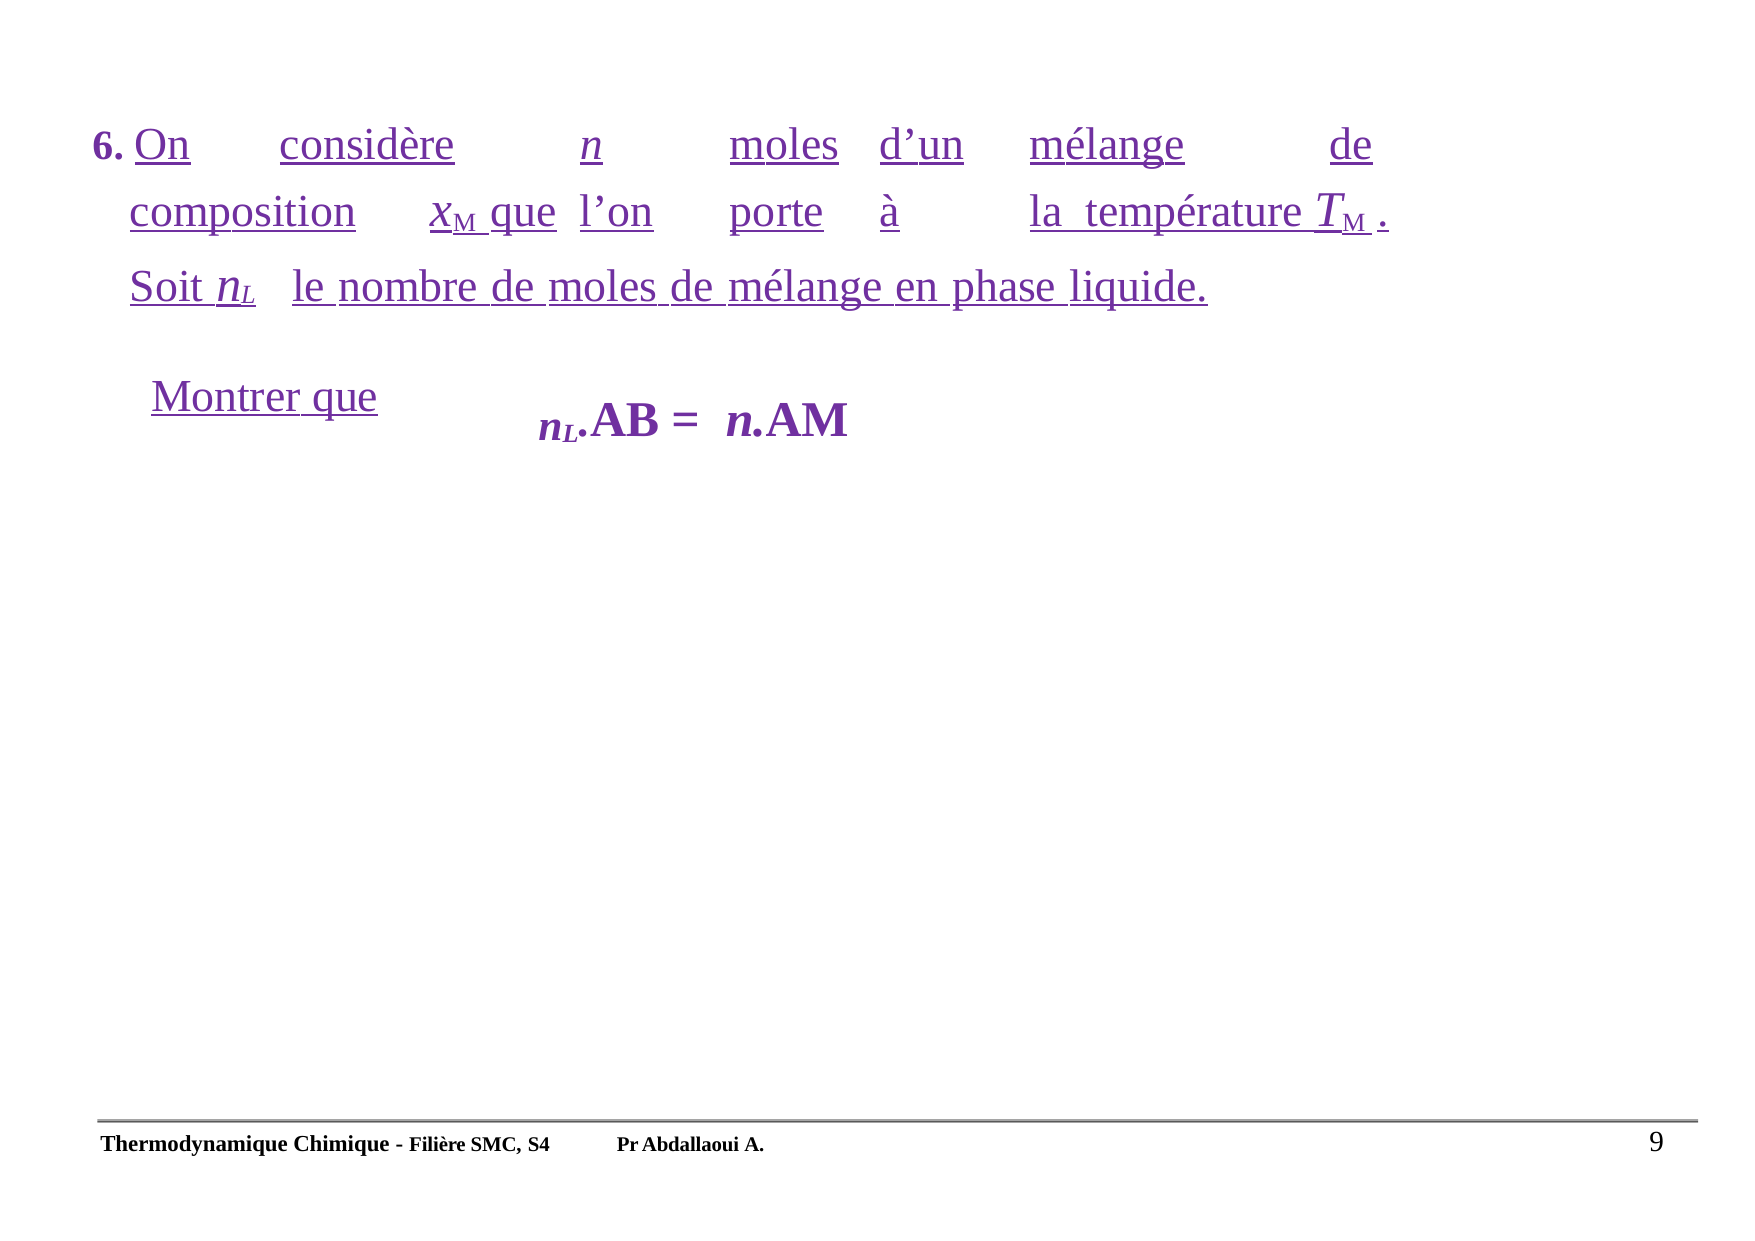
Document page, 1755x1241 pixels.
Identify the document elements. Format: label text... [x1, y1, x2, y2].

text_box le nombre de moles de mélange en phase liquide. [290, 253, 1214, 311]
footer Pr Abdallaoui A. [614, 1130, 770, 1241]
text_box Montrer que [148, 363, 381, 421]
text_box Soit nL [123, 249, 265, 312]
slide_number 9 [1643, 1122, 1686, 1241]
slide_number Thermodynamique Chimique - Filière SMC, S4 [98, 1128, 555, 1241]
title 6. On considère n moles d’un mélange de composition xM que l’on porte à la température TM . [86, 103, 1628, 313]
text_box nL.AB = n.AM [532, 359, 972, 452]
